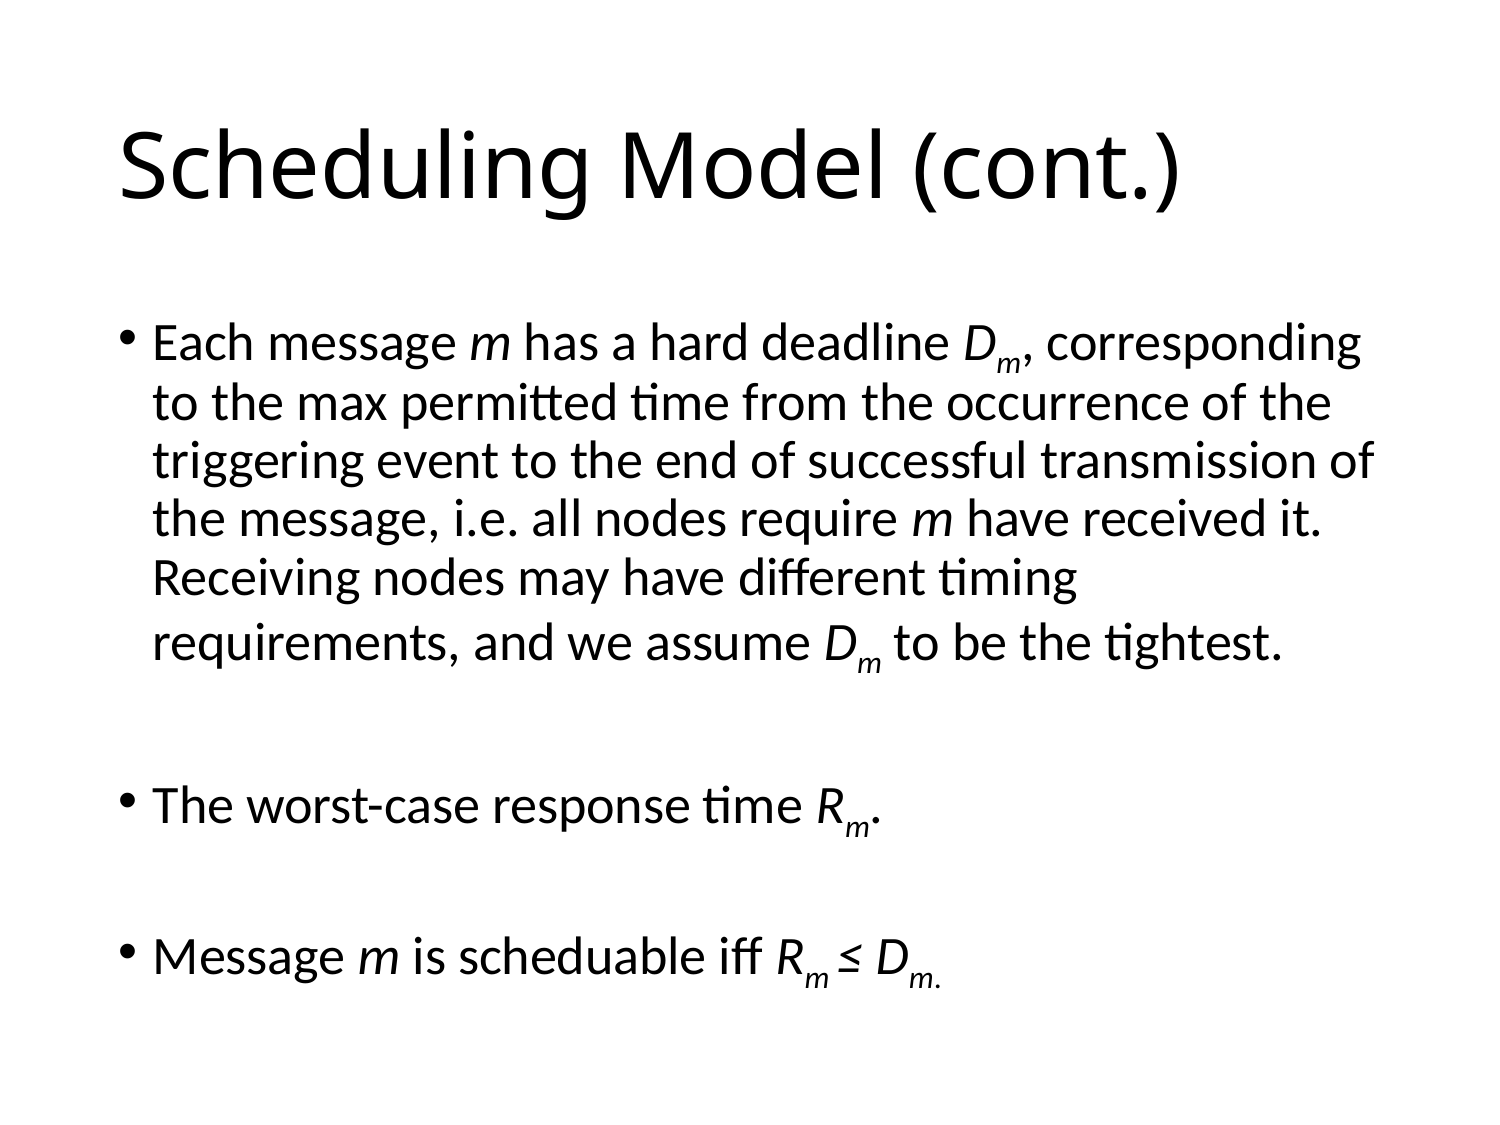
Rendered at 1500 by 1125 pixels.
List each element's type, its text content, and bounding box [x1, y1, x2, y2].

list Each message m has a hard deadline Dm, corresponding to the max permitted time from the occurrence of the triggering event to the end of successful transmission of the message, i.e. all nodes require m have received it. Receiving nodes may have different timing requirements, and we assume Dm to be the tightest. The worst-case response time Rm. Message m is scheduable iff Rm ≤ Dm. [103, 299, 1397, 1014]
title Scheduling Model (cont.) [103, 59, 1397, 278]
